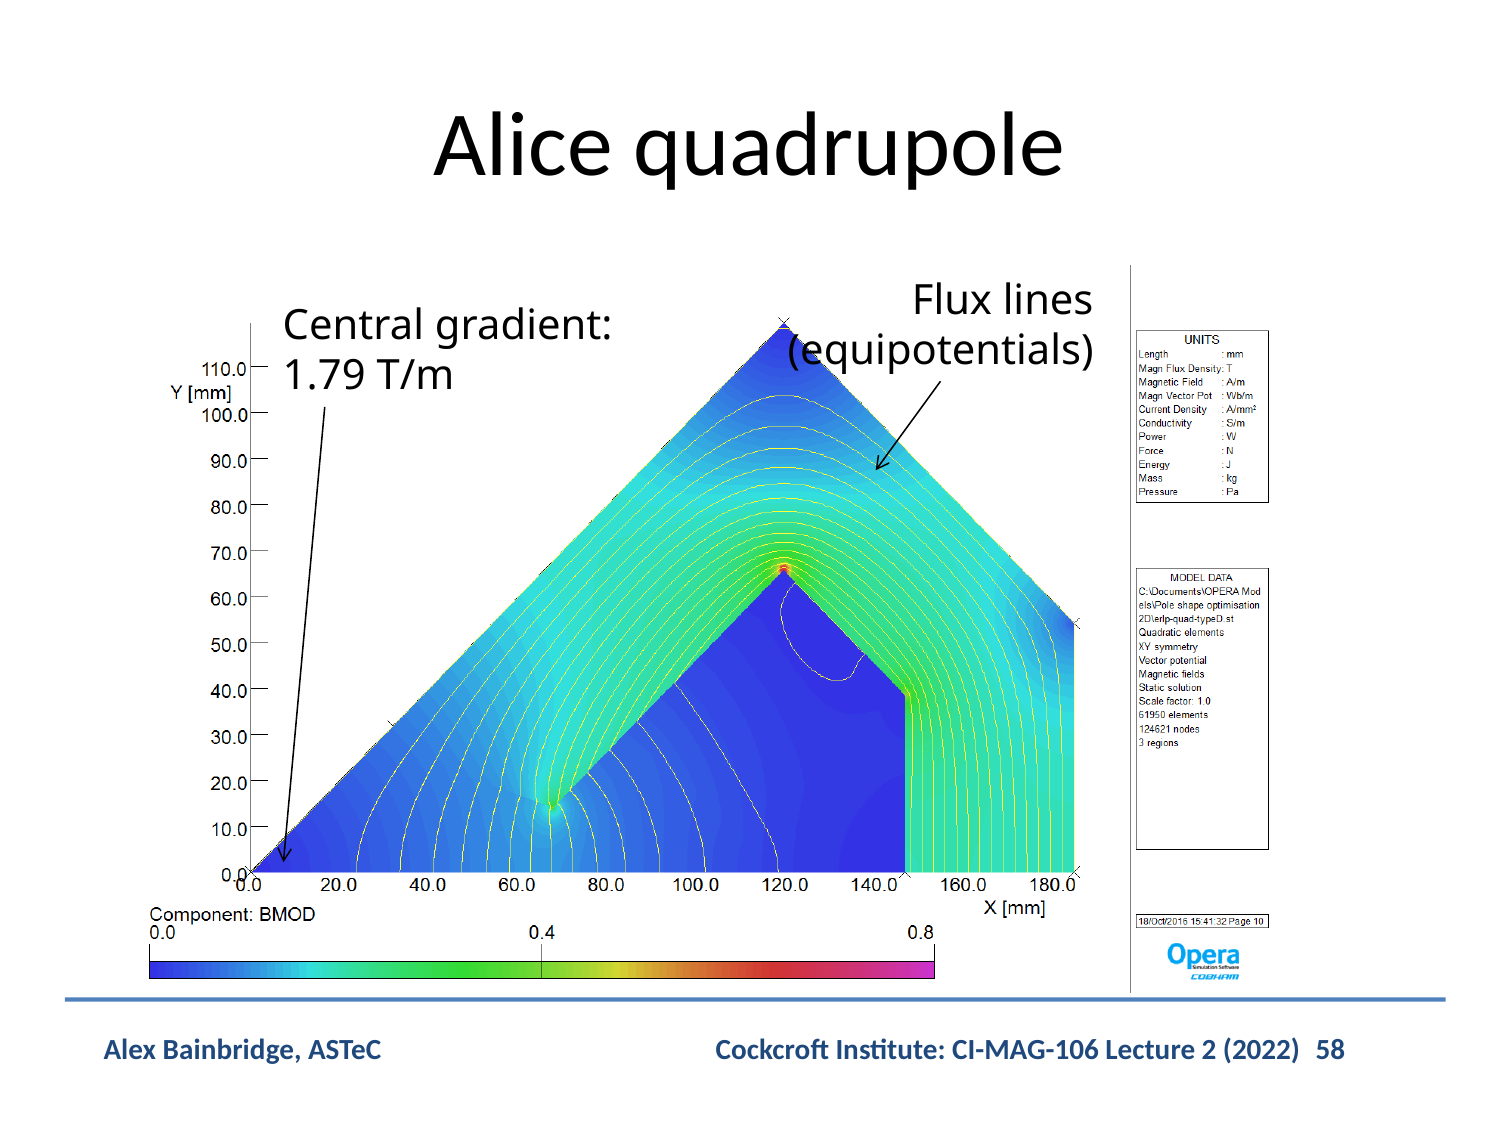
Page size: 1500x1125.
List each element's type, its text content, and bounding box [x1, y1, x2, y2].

picture [99, 264, 1273, 993]
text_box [283, 406, 325, 863]
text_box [875, 380, 941, 471]
title Alice quadrupole [75, 45, 1425, 233]
